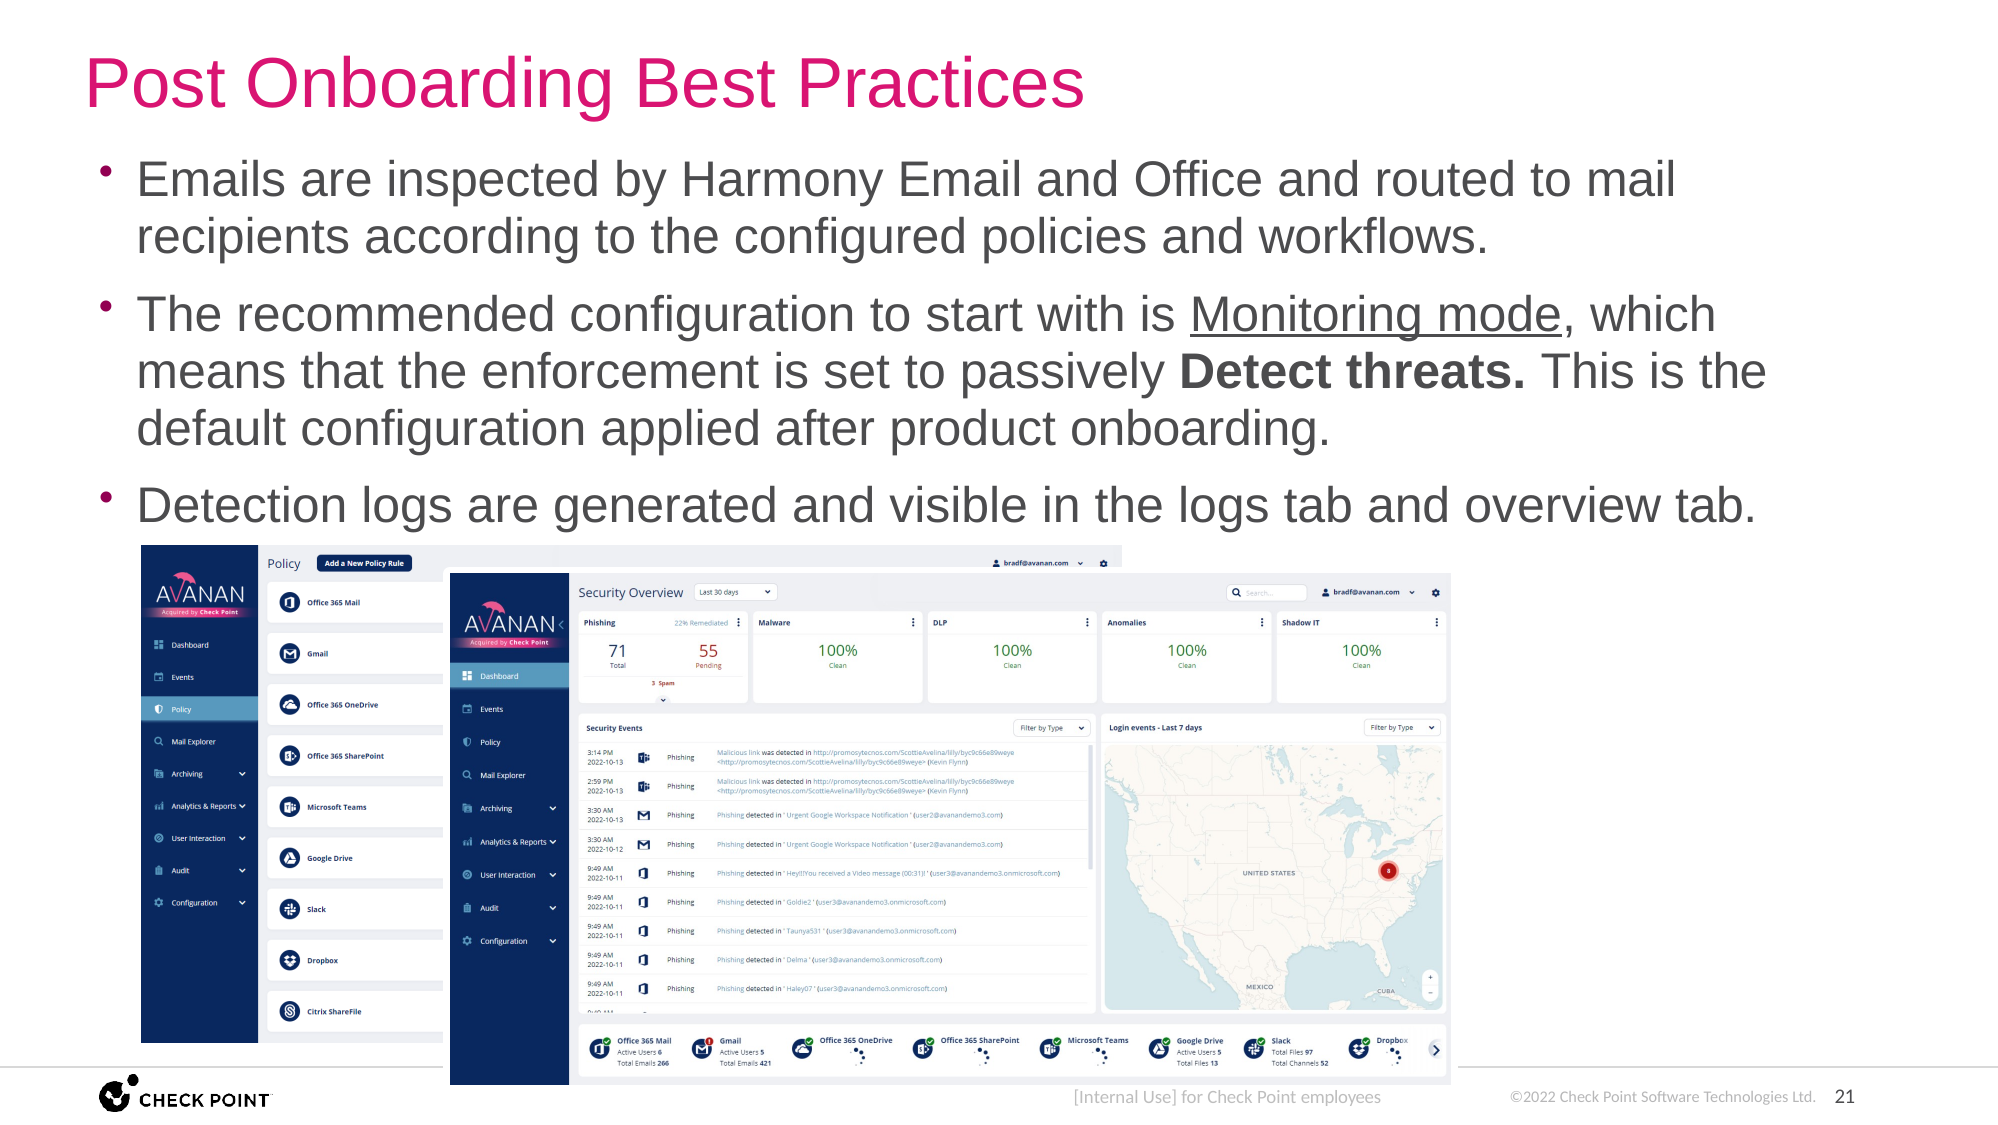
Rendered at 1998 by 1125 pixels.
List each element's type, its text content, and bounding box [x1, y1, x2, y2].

text_box Emails are inspected by Harmony Email and Office and routed to mail recipients according to the configured policies and workflows. The recommended configuration to start with is Monitoring mode, which means that the enforcement is set to passively Detect threats. This is the default configuration applied after product onboarding. Detection logs are generated and visible in the logs tab and overview tab. [96, 142, 1770, 532]
title Post Onboarding Best Practices [82, 35, 1091, 225]
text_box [0, 537, 1998, 1113]
